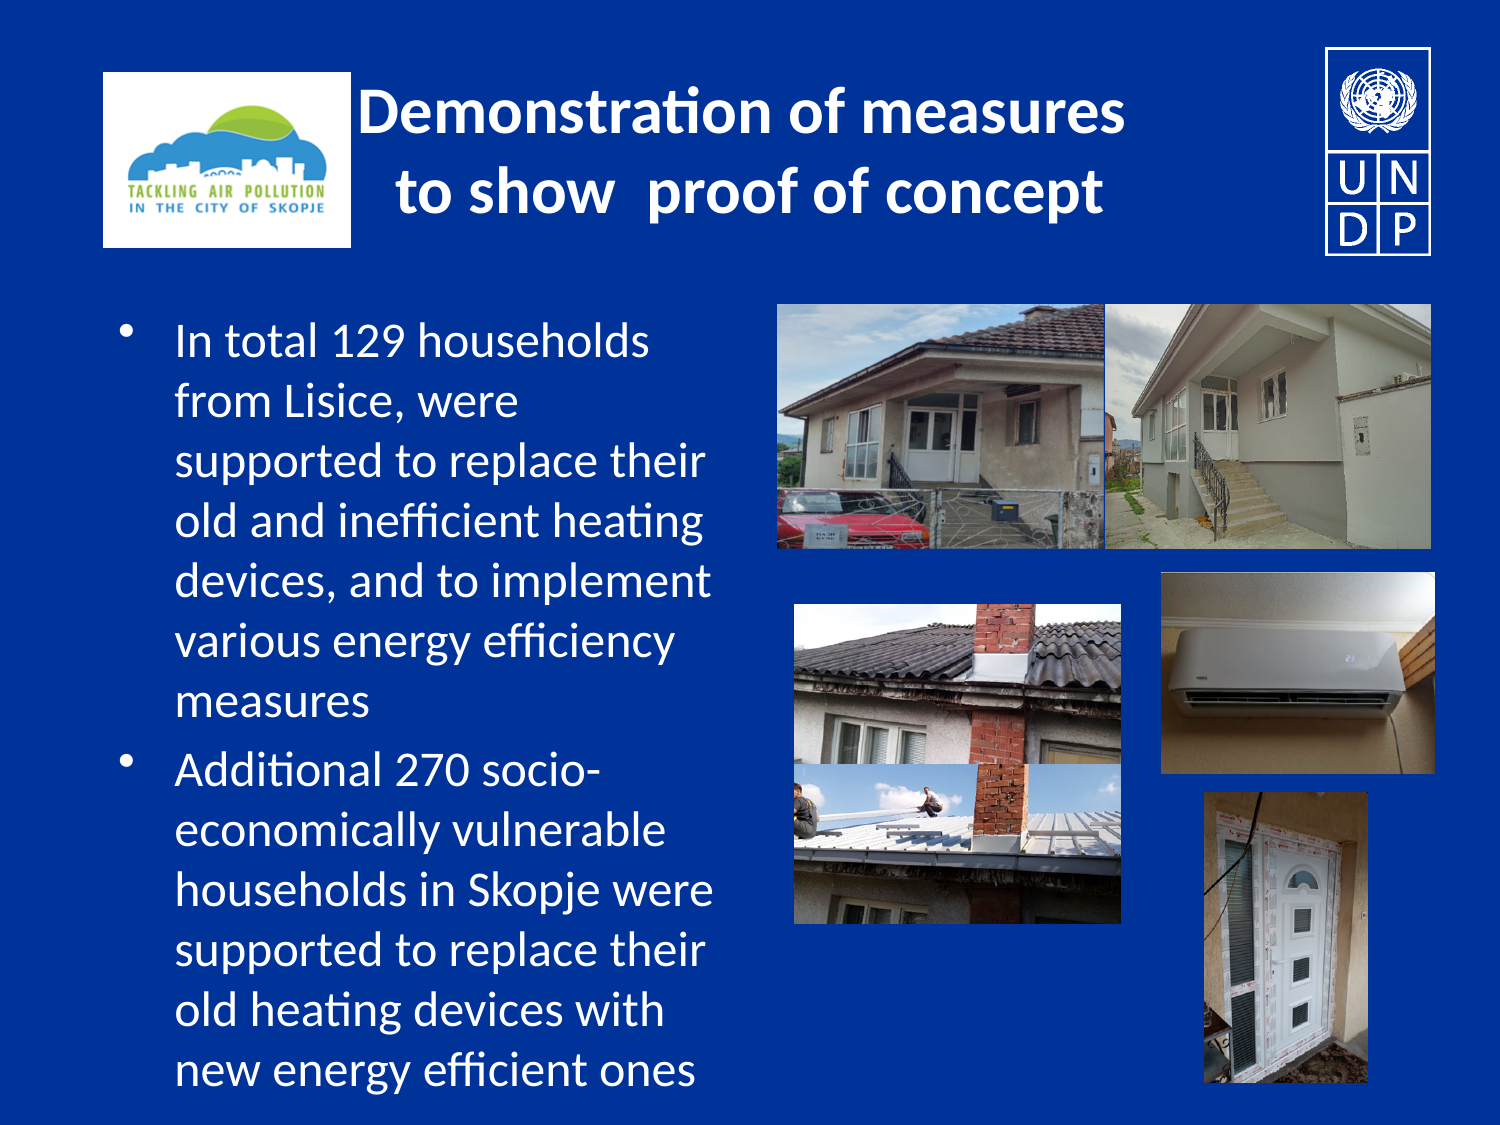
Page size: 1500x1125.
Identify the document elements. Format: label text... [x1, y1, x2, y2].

picture [103, 72, 351, 248]
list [777, 304, 1104, 549]
picture [1105, 304, 1431, 549]
picture [1204, 792, 1368, 1083]
picture [794, 604, 1121, 924]
picture [1325, 47, 1431, 256]
list In total 129 households from Lisice, were supported to replace their old and inefficient heating devices, and to implement various energy efficiency measures Additional 270 socio-economically vulnerable households in Skopje were supported to replace their old heating devices with new energy efficient ones [103, 299, 738, 1014]
title Demonstration of measures to show proof of concept [103, 59, 1397, 278]
picture [1161, 572, 1435, 774]
